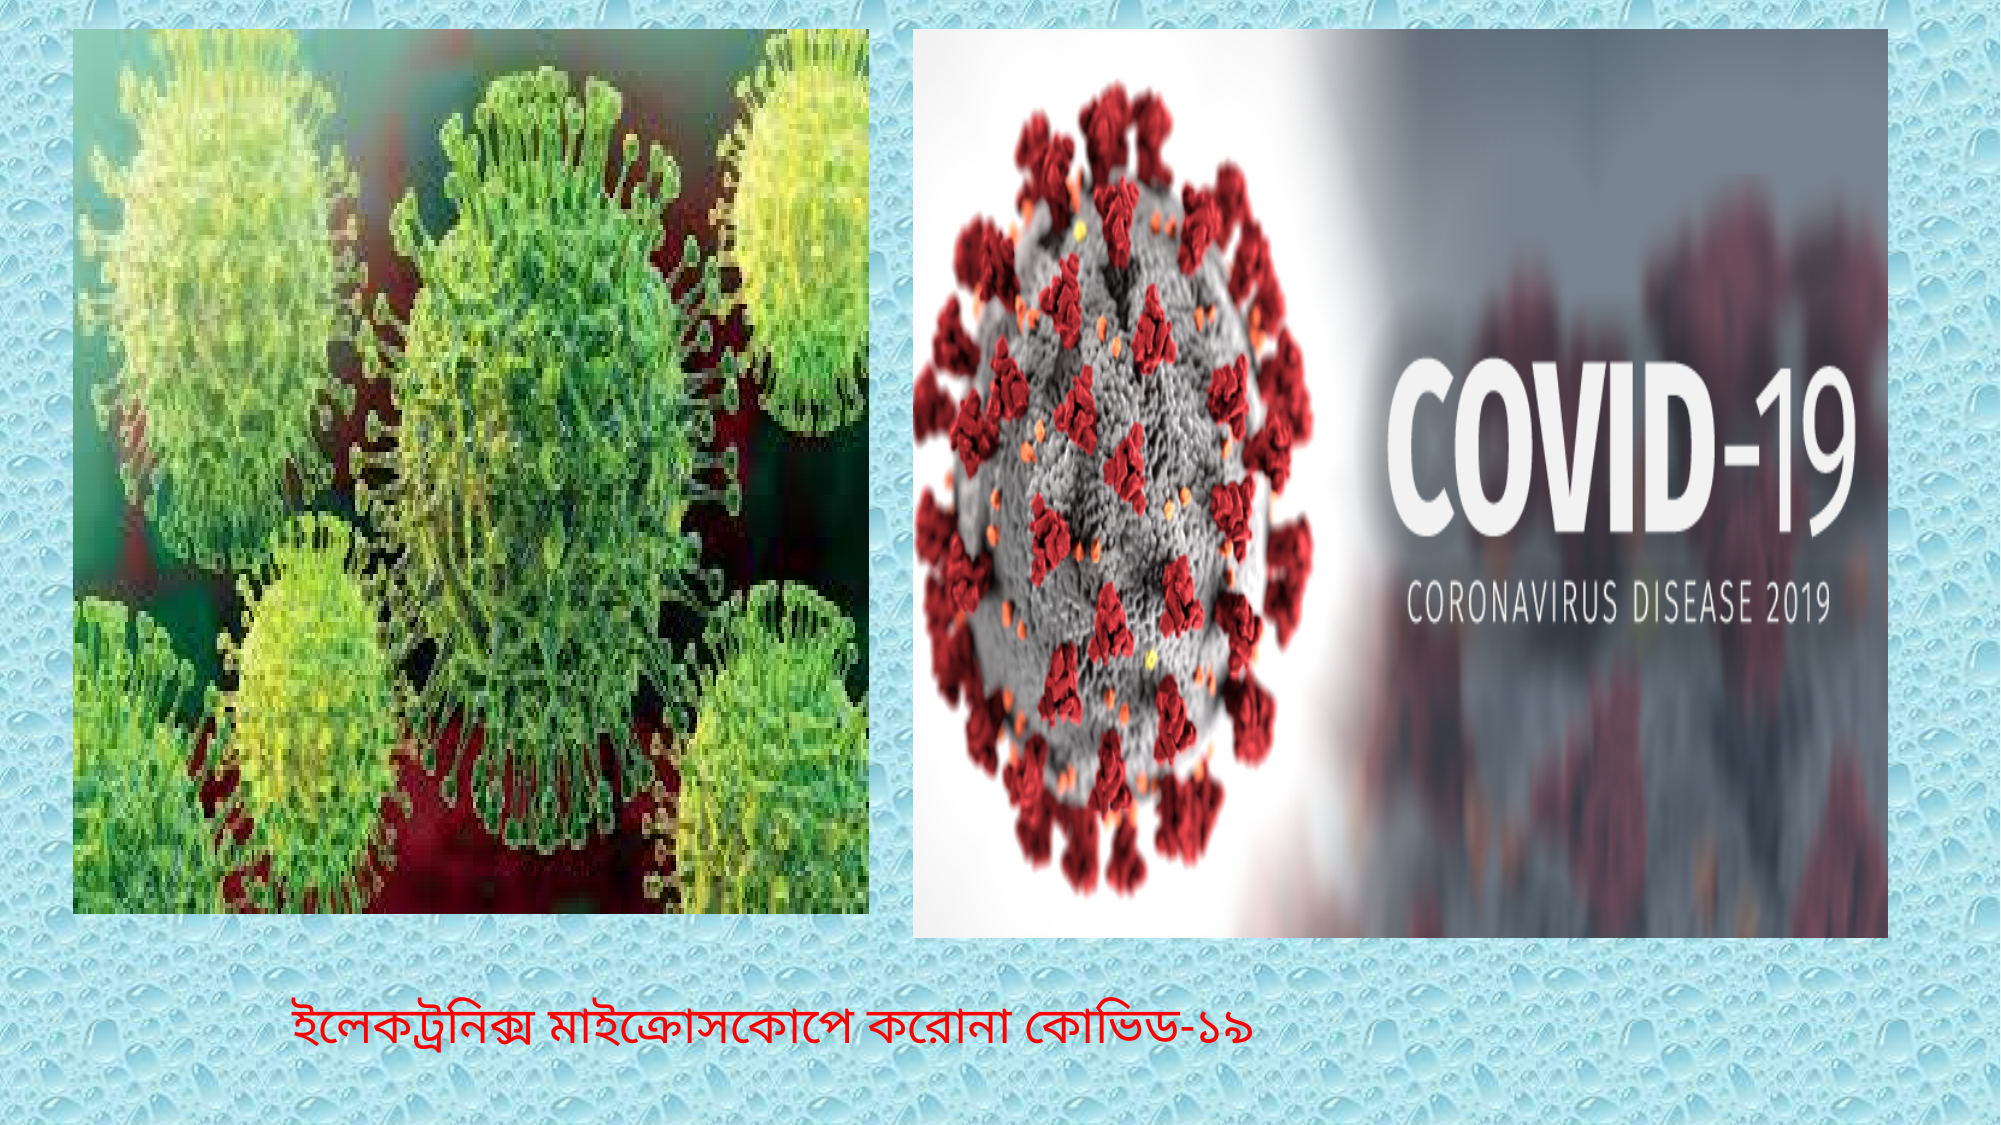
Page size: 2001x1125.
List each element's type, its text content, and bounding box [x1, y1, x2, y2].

picture [0, 0, 2001, 1125]
text_box ইলেকট্রনিক্স মাইক্রোসকোপে করোনা কোভিড-১৯ [277, 985, 1639, 1061]
